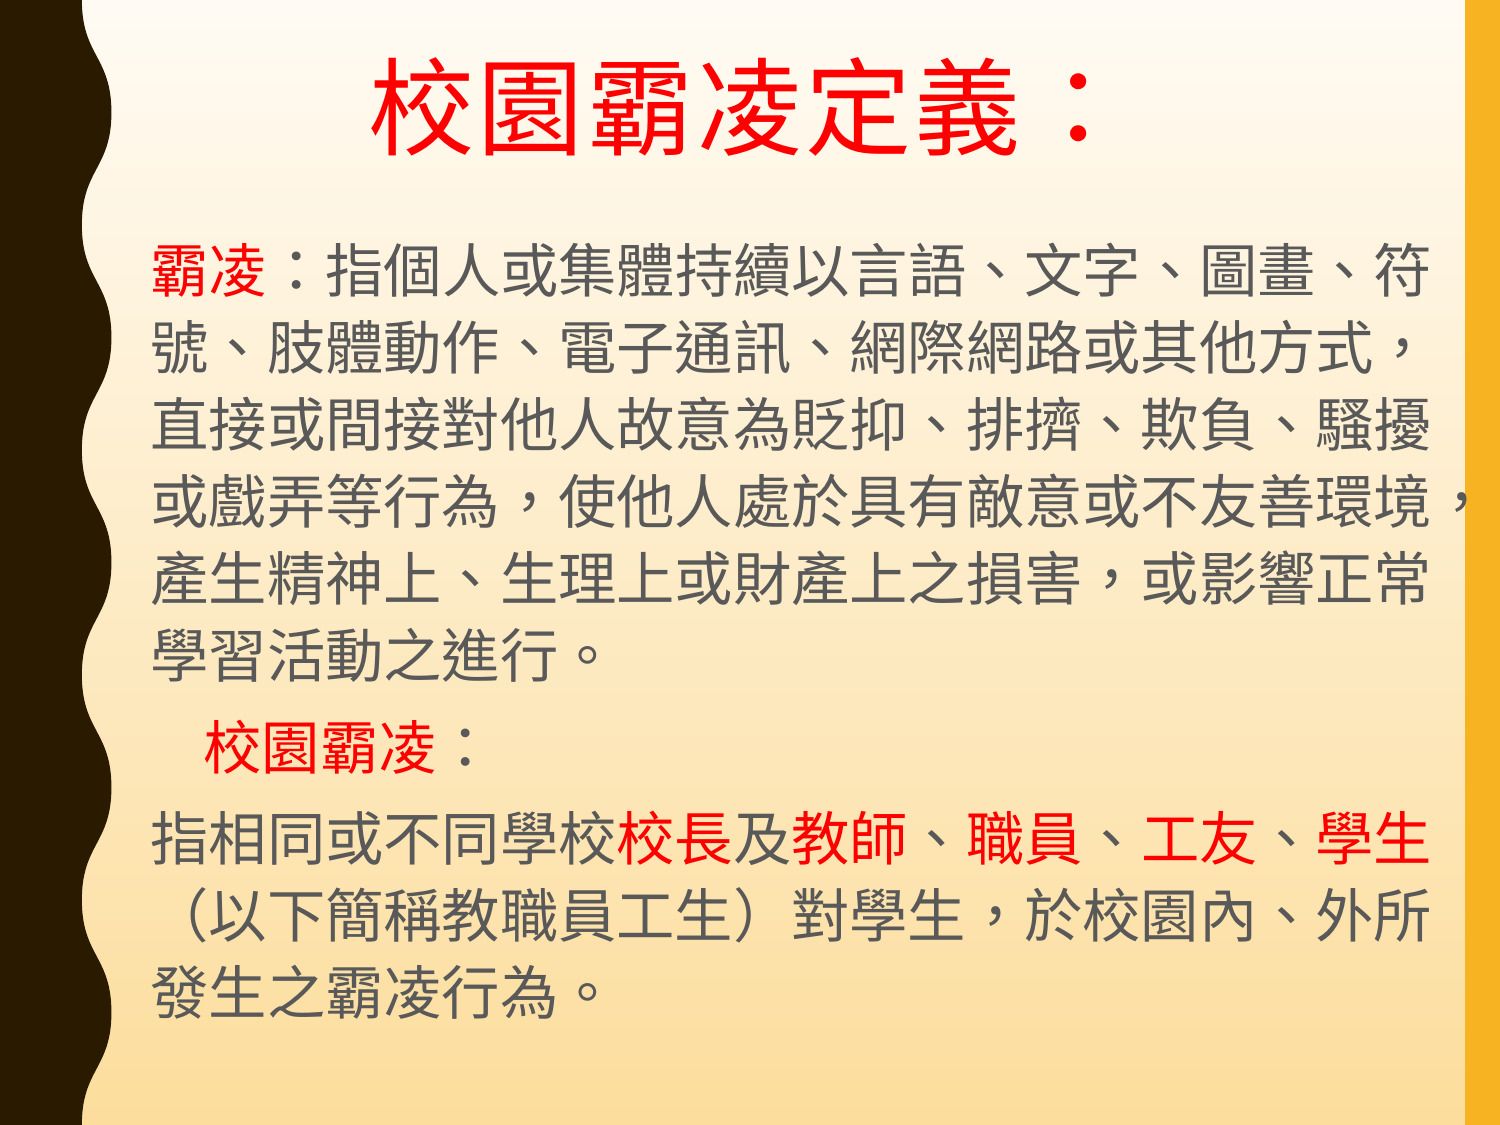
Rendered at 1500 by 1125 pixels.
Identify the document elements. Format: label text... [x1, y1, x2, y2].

list 霸凌：指個人或集體持續以言語、文字、圖畫、符號、肢體動作、電子通訊、網際網路或其他方式，直接或間接對他人故意為貶抑、排擠、欺負、騷擾或戲弄等行為，使他人處於具有敵意或不友善環境，產生精神上、生理上或財產上之損害，或影響正常學習活動之進行。 校園霸凌： 指相同或不同學校校長及教師、職員、工友、學生（以下簡稱教職員工生）對學生，於校園內、外所發生之霸凌行為。 [17, 220, 1483, 1125]
title 校園霸凌定義： [75, 47, 1425, 220]
